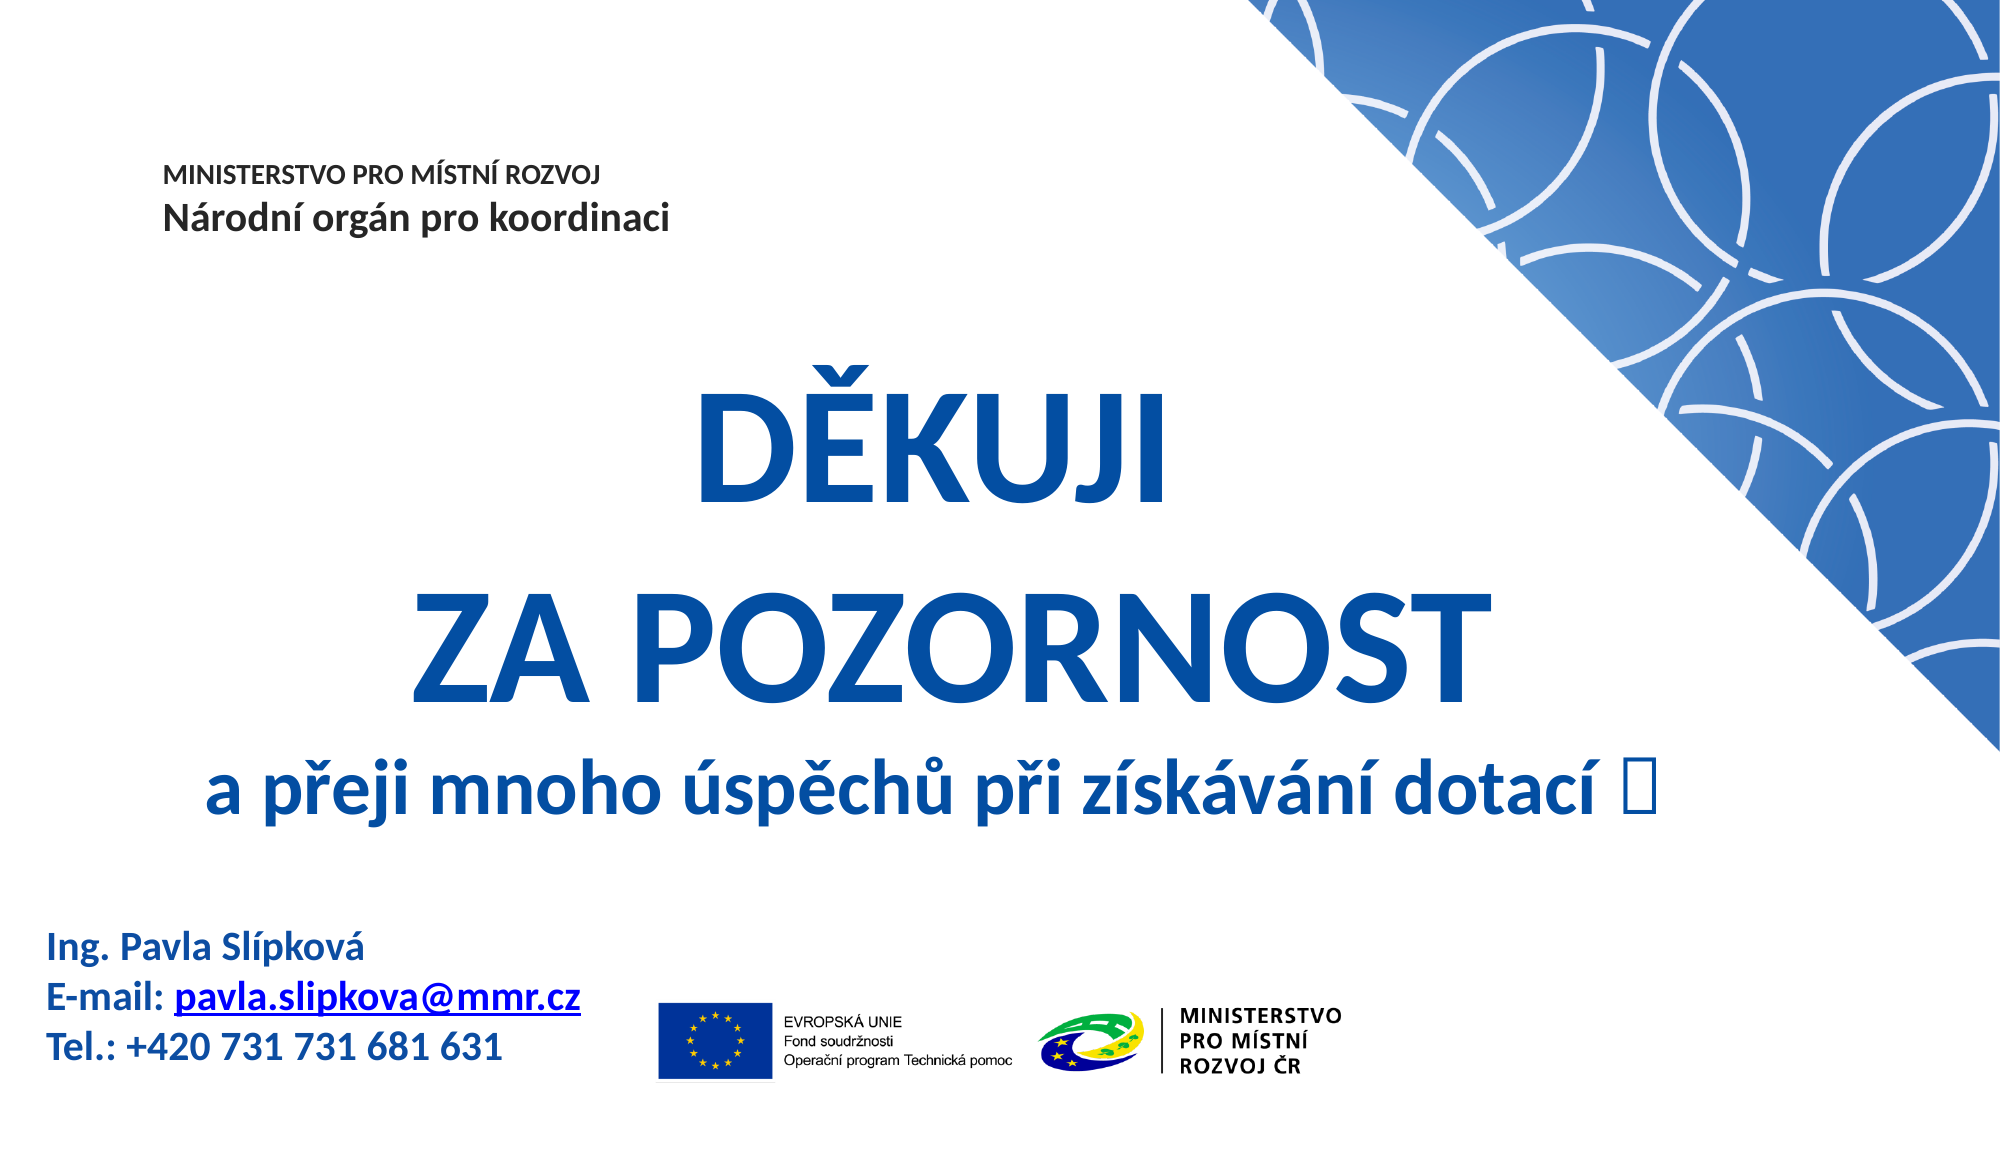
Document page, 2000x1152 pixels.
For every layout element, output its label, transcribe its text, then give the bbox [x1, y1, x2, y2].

picture [633, 977, 1366, 1104]
text_box Ing. Pavla Slípková E-mail: pavla.slipkova@mmr.cz Tel.: +420 731 731 681 631 [31, 911, 646, 1076]
picture [1246, 0, 2000, 753]
title DĚKUJI ZA POZORNOST a přeji mnoho úspěchů při získávání dotací  [113, 327, 1792, 597]
